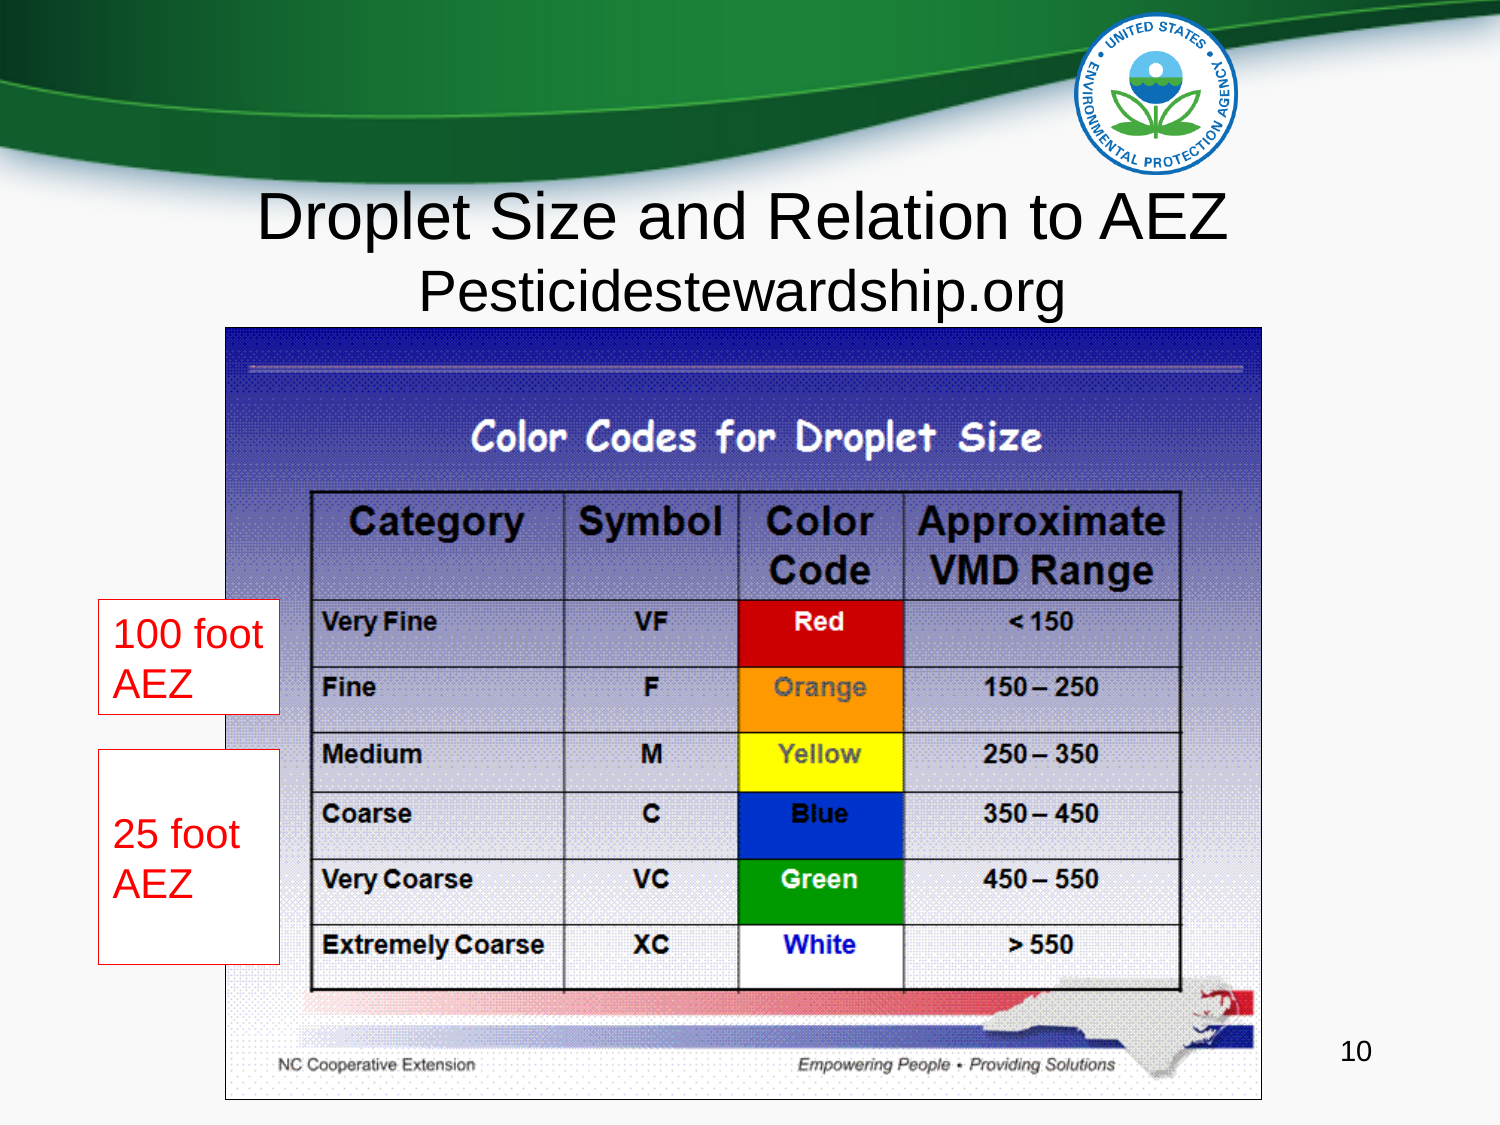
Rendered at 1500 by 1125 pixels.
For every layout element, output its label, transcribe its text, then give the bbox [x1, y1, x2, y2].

picture [0, 0, 1500, 1125]
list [224, 327, 1262, 1101]
title Droplet Size and Relation to AEZ Pesticidestewardship.org [118, 166, 1369, 329]
text_box 25 foot AEZ [98, 749, 219, 965]
slide_number 10 [1265, 1024, 1388, 1101]
text_box 100 foot AEZ [98, 599, 219, 715]
